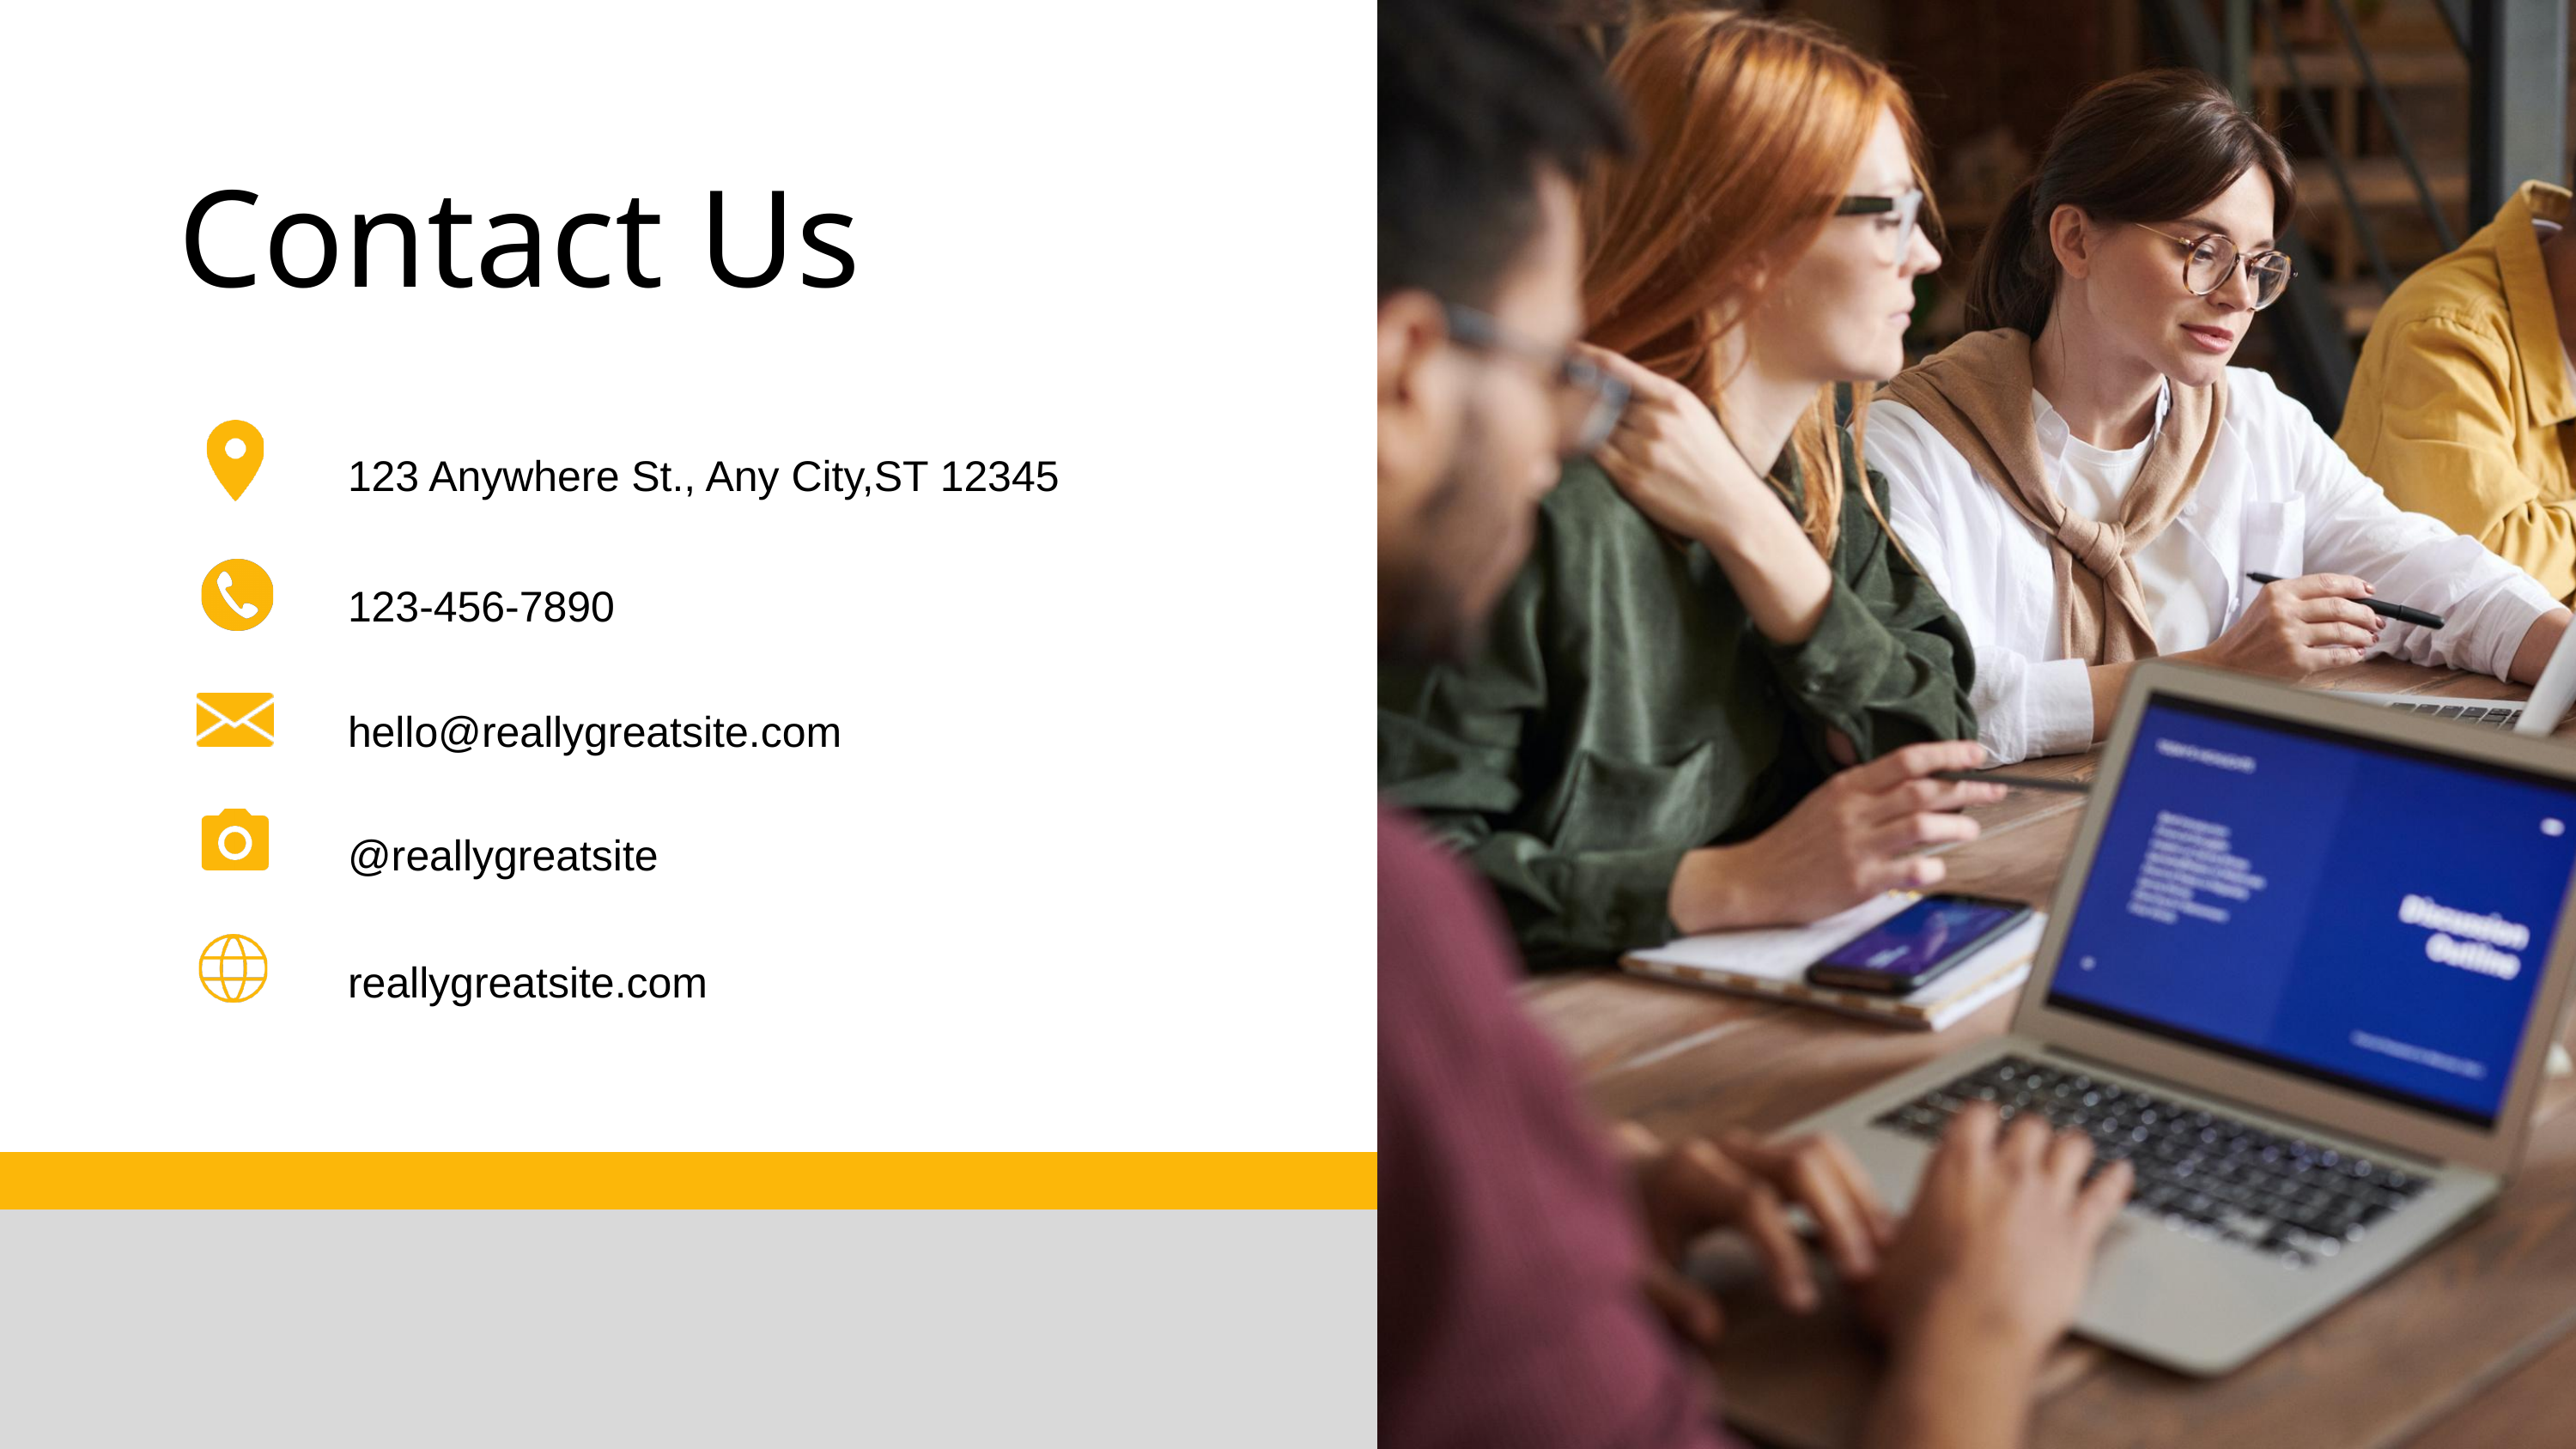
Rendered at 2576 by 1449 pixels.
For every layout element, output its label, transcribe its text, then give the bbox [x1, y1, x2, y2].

text_box [201, 809, 270, 870]
text_box [196, 693, 275, 747]
text_box Contact Us [178, 120, 1053, 314]
text_box reallygreatsite.com [347, 935, 464, 1007]
text_box @reallygreatsite [347, 807, 464, 880]
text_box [871, 307, 1372, 1449]
text_box hello@reallygreatsite.com [347, 684, 464, 756]
text_box 123-456-7890 [347, 559, 864, 631]
text_box [201, 559, 274, 631]
text_box [198, 934, 268, 1003]
text_box [206, 420, 264, 502]
picture [1376, 0, 2576, 1449]
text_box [470, 678, 1357, 1449]
text_box 123 Anywhere St., Any City,ST 12345 [348, 428, 864, 500]
